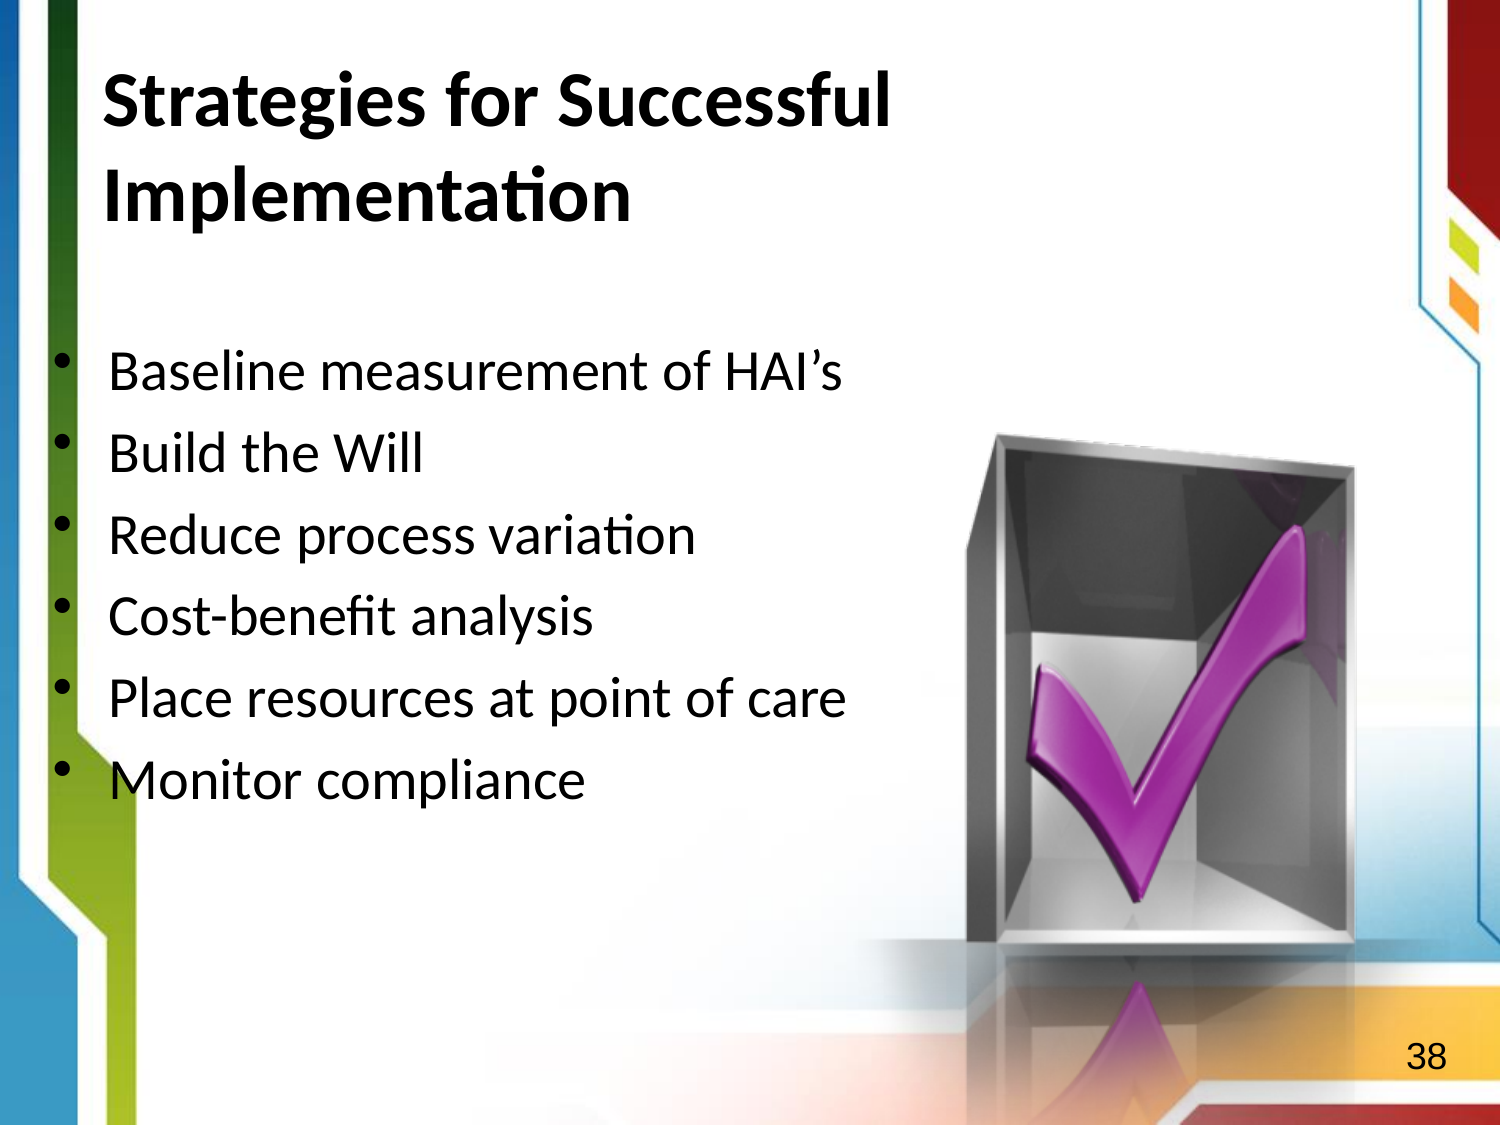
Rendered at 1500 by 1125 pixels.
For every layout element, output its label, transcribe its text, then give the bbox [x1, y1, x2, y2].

picture [0, 0, 1500, 1125]
list Baseline measurement of HAI’s Build the Will Reduce process variation Cost-benefit analysis Place resources at point of care Monitor compliance [37, 324, 1213, 1060]
title Strategies for Successful Implementation [87, 42, 1413, 243]
